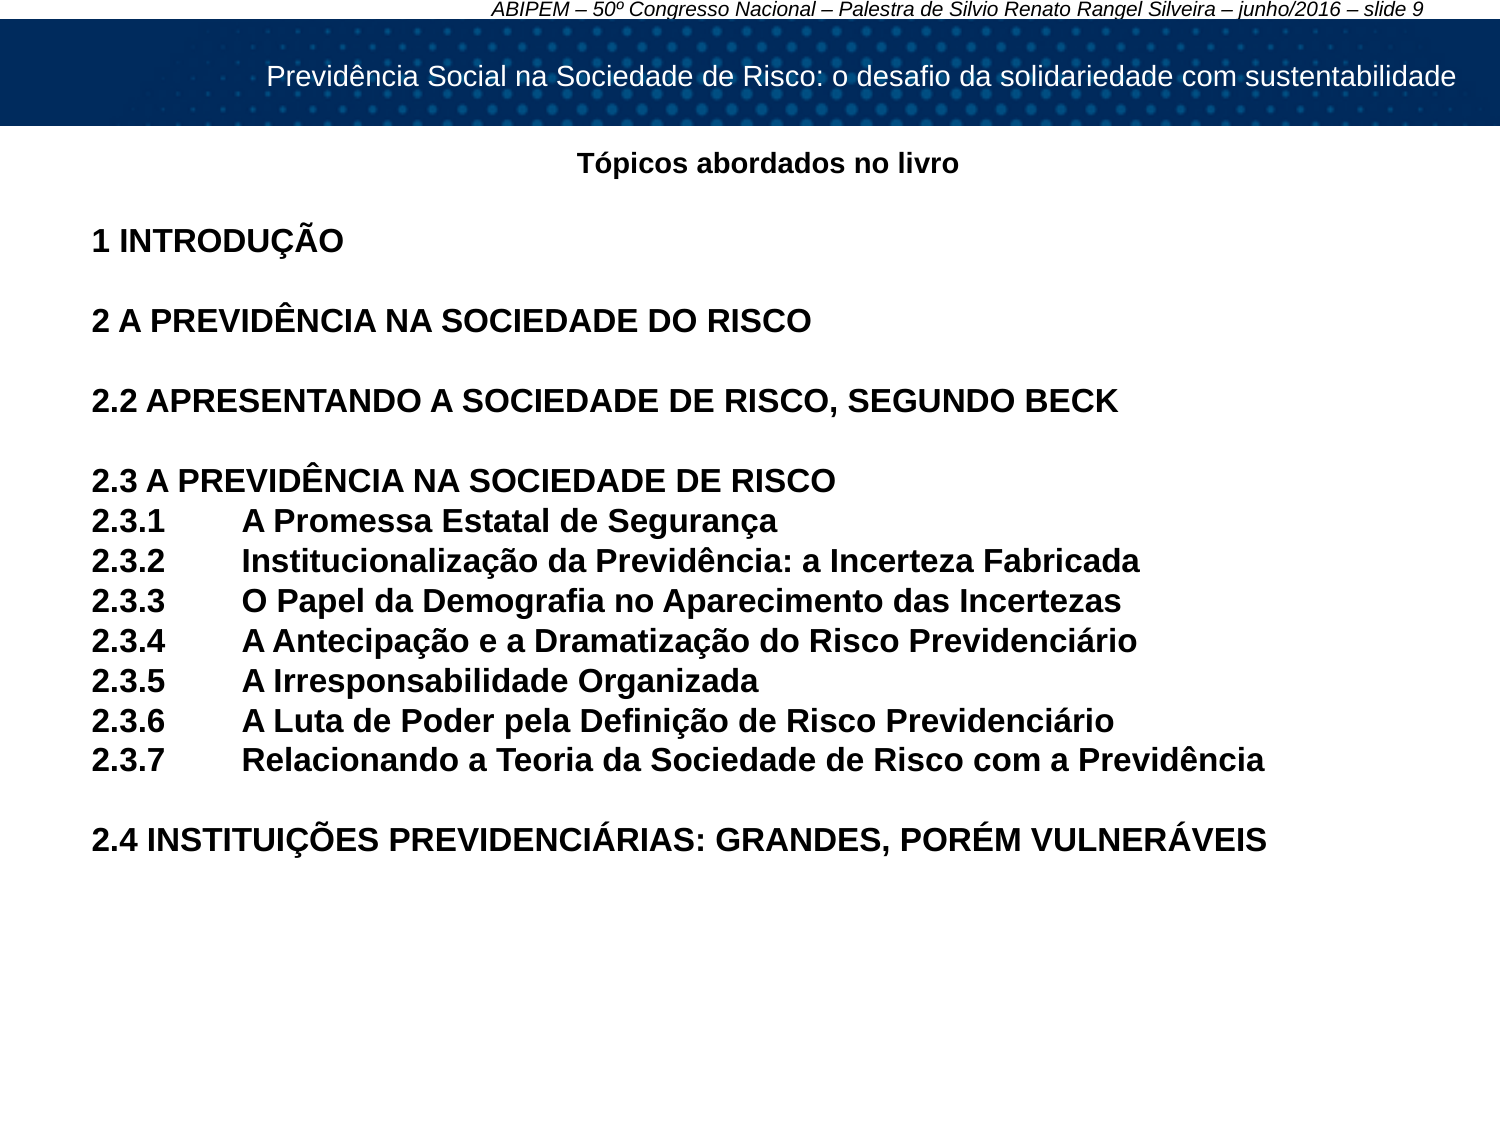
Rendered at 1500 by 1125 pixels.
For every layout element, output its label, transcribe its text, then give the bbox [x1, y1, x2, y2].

picture [0, 19, 1500, 126]
text_box Previdência Social na Sociedade de Risco: o desafio da solidariedade com sustentabilidade [251, 49, 1474, 100]
text_box 1 INTRODUÇÃO 2 A PREVIDÊNCIA NA SOCIEDADE DO RISCO 2.2 APRESENTANDO A SOCIEDADE DE RISCO, SEGUNDO BECK 2.3 A PREVIDÊNCIA NA SOCIEDADE DE RISCO 2.3.1 A Promessa Estatal de Segurança 2.3.2 Institucionalização da Previdência: a Incerteza Fabricada 2.3.3 O Papel da Demografia no Aparecimento das Incertezas 2.3.4 A Antecipação e a Dramatização do Risco Previdenciário 2.3.5 A Irresponsabilidade Organizada 2.3.6 A Luta de Poder pela Definição de Risco Previdenciário 2.3.7 Relacionando a Teoria da Sociedade de Risco com a Previdência 2.4 INSTITUIÇÕES PREVIDENCIÁRIAS: GRANDES, PORÉM VULNERÁVEIS [76, 212, 1317, 906]
text_box Tópicos abordados no livro [562, 137, 975, 187]
